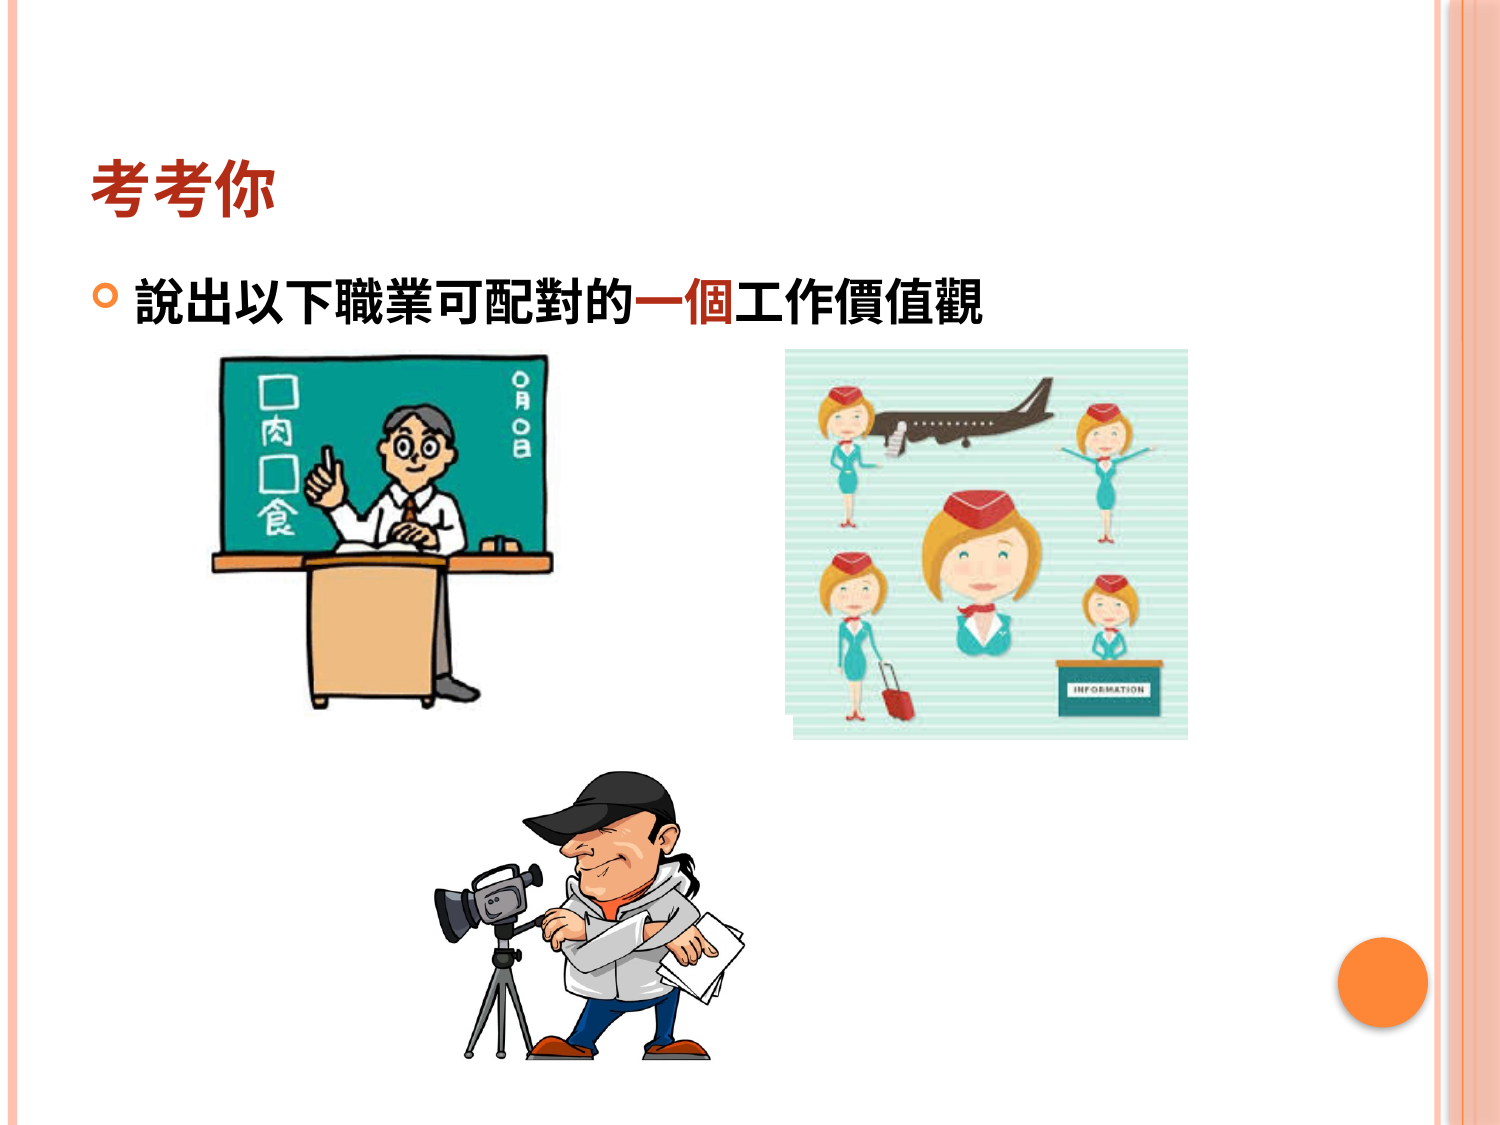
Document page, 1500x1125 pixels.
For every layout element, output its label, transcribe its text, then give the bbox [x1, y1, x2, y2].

title 考考你 [75, 45, 1300, 233]
picture [206, 349, 1189, 1125]
list 說出以下職業可配對的一個工作價值觀 [75, 262, 1300, 1062]
